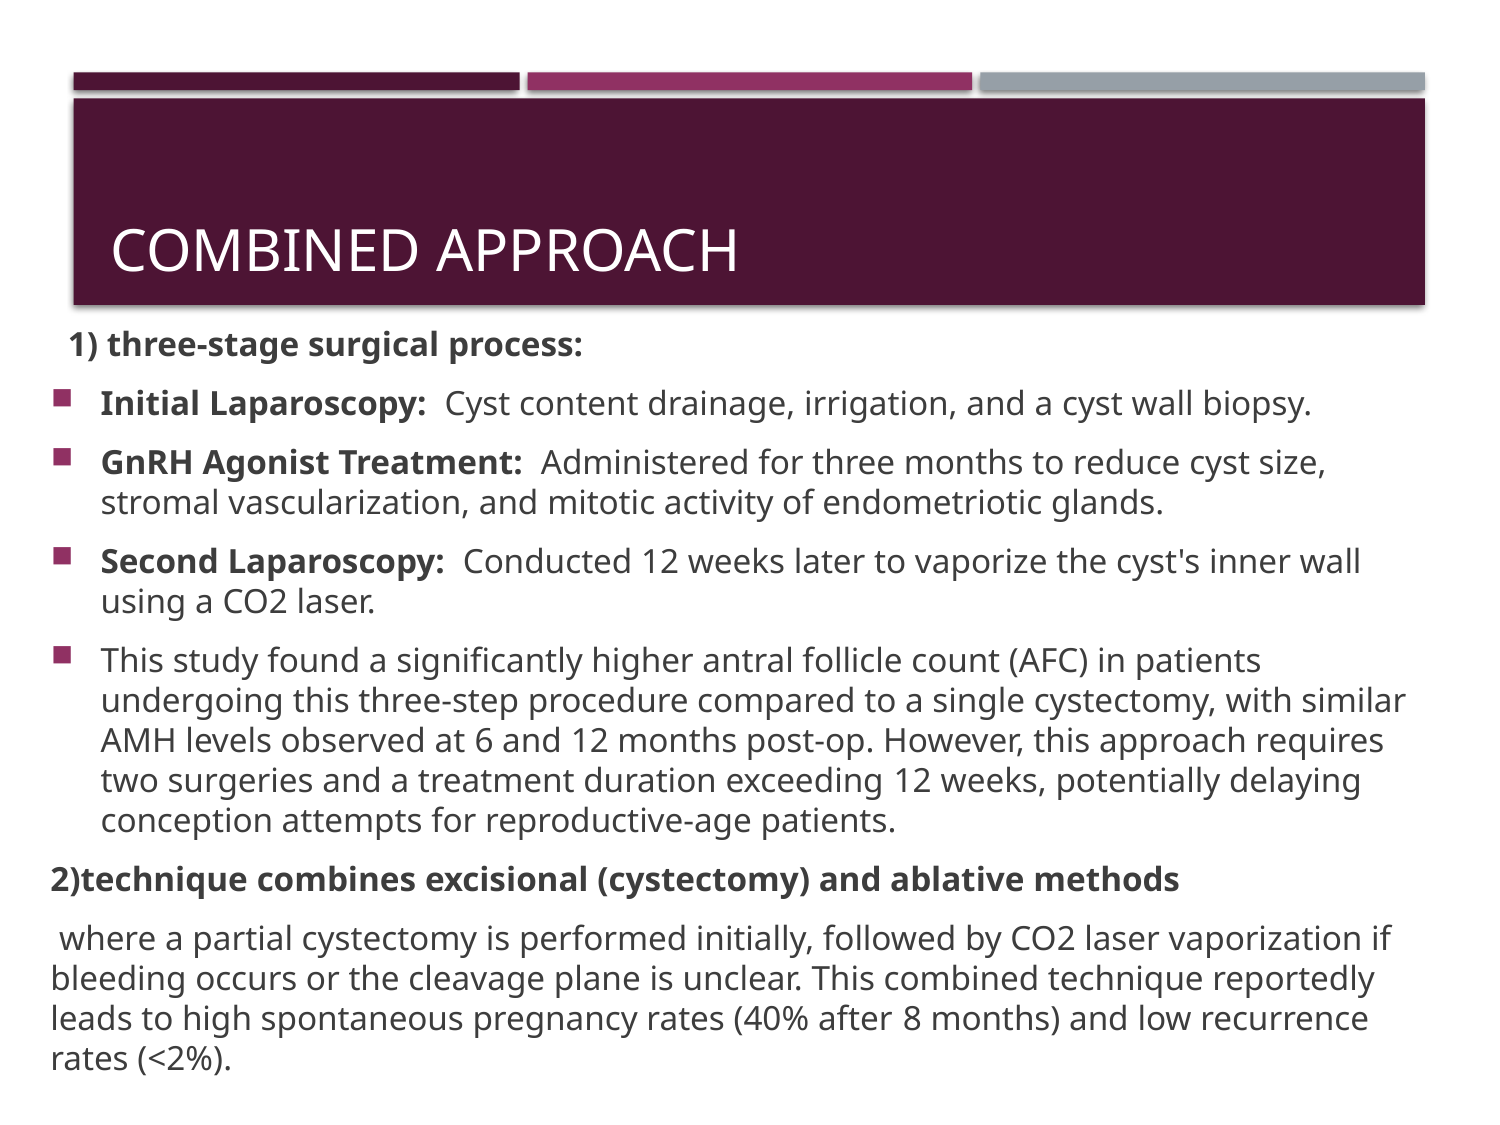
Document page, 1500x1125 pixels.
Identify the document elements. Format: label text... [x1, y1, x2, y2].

list 1) three-stage surgical process: Initial Laparoscopy: Cyst content drainage, irrigation, and a cyst wall biopsy. GnRH Agonist Treatment: Administered for three months to reduce cyst size, stromal vascularization, and mitotic activity of endometriotic glands. Second Laparoscopy: Conducted 12 weeks later to vaporize the cyst's inner wall using a CO2 laser. This study found a significantly higher antral follicle count (AFC) in patients undergoing this three-step procedure compared to a single cystectomy, with similar AMH levels observed at 6 and 12 months post-op. However, this approach requires two surgeries and a treatment duration exceeding 12 weeks, potentially delaying conception attempts for reproductive-age patients. 2)technique combines excisional (cystectomy) and ablative methods where a partial cystectomy is performed initially, followed by CO2 laser vaporization if bleeding occurs or the cleavage plane is unclear. This combined technique reportedly leads to high spontaneous pregnancy rates (40% after 8 months) and low recurrence rates (<2%). [35, 328, 1465, 1072]
title Combined approach [95, 112, 1406, 291]
